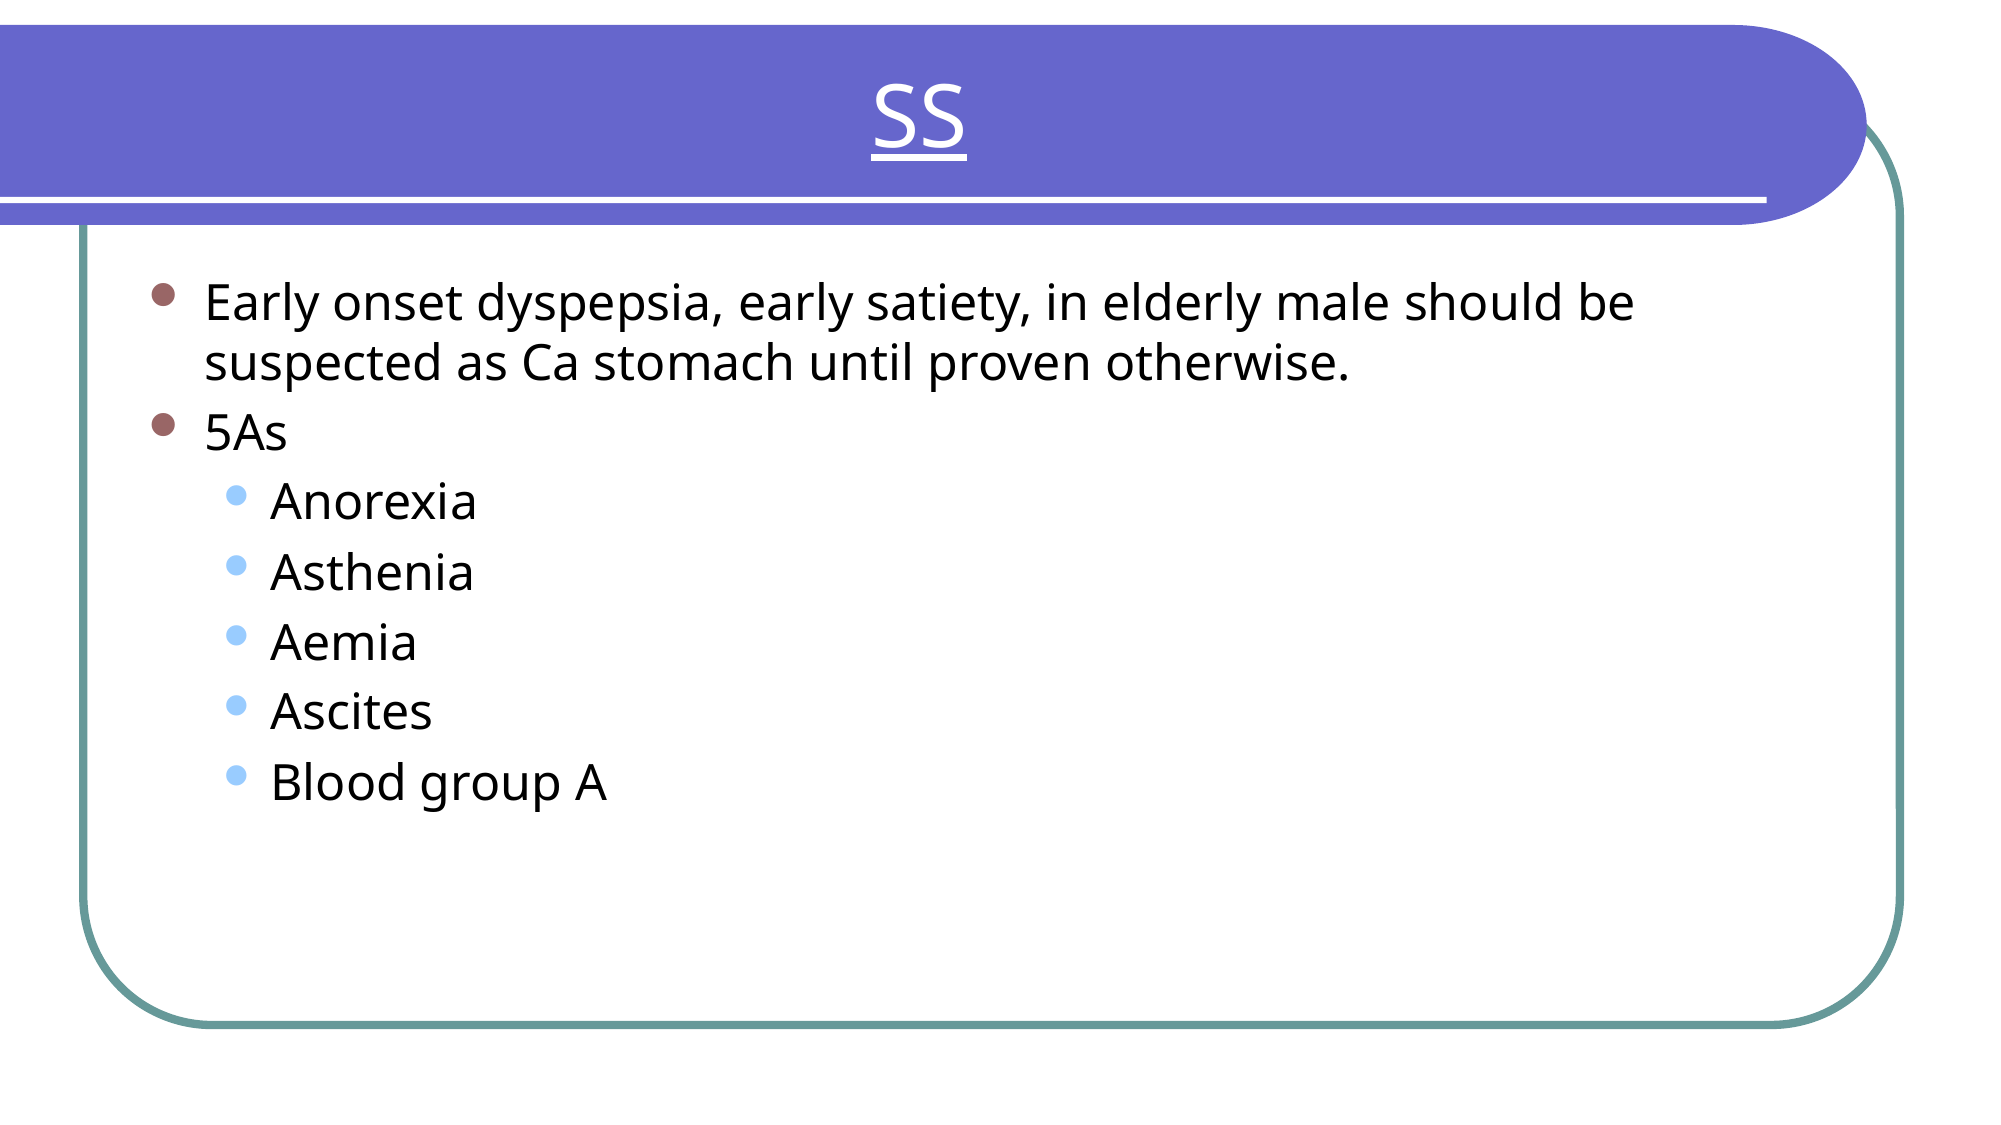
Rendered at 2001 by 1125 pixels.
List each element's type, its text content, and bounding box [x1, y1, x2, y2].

title SS [42, 37, 1796, 188]
list Early onset dyspepsia, early satiety, in elderly male should be suspected as Ca stomach until proven otherwise. 5As Anorexia Asthenia Aemia Ascites Blood group A [133, 262, 1867, 988]
